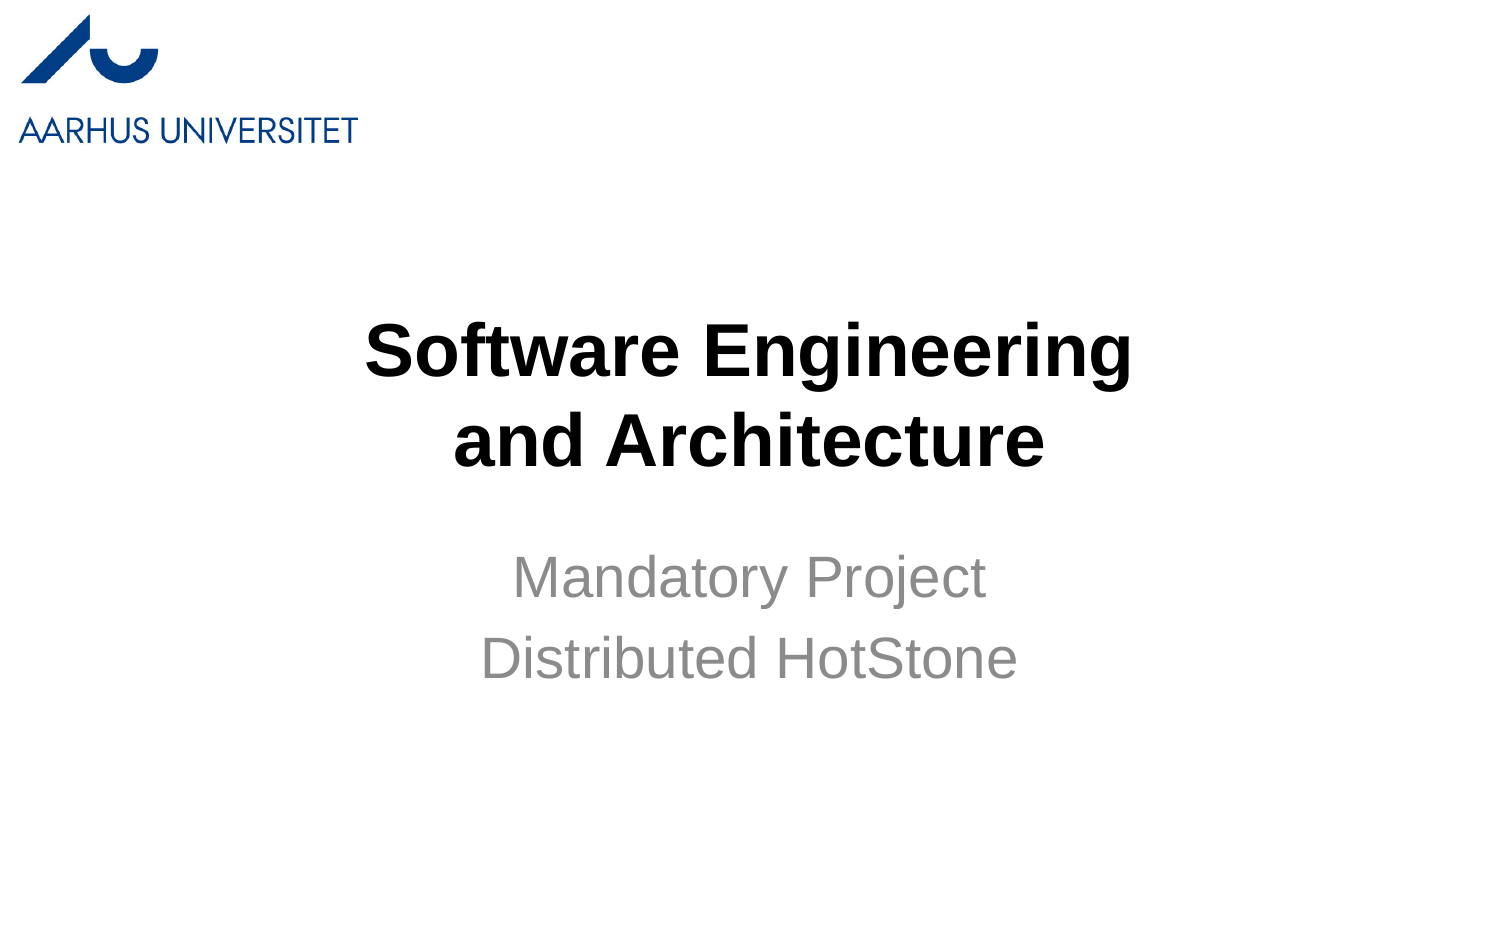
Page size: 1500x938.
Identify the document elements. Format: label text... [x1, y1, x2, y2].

title Software Engineering and Architecture [112, 291, 1388, 493]
subtitle Mandatory Project Distributed HotStone [225, 531, 1275, 771]
picture [14, 9, 358, 146]
